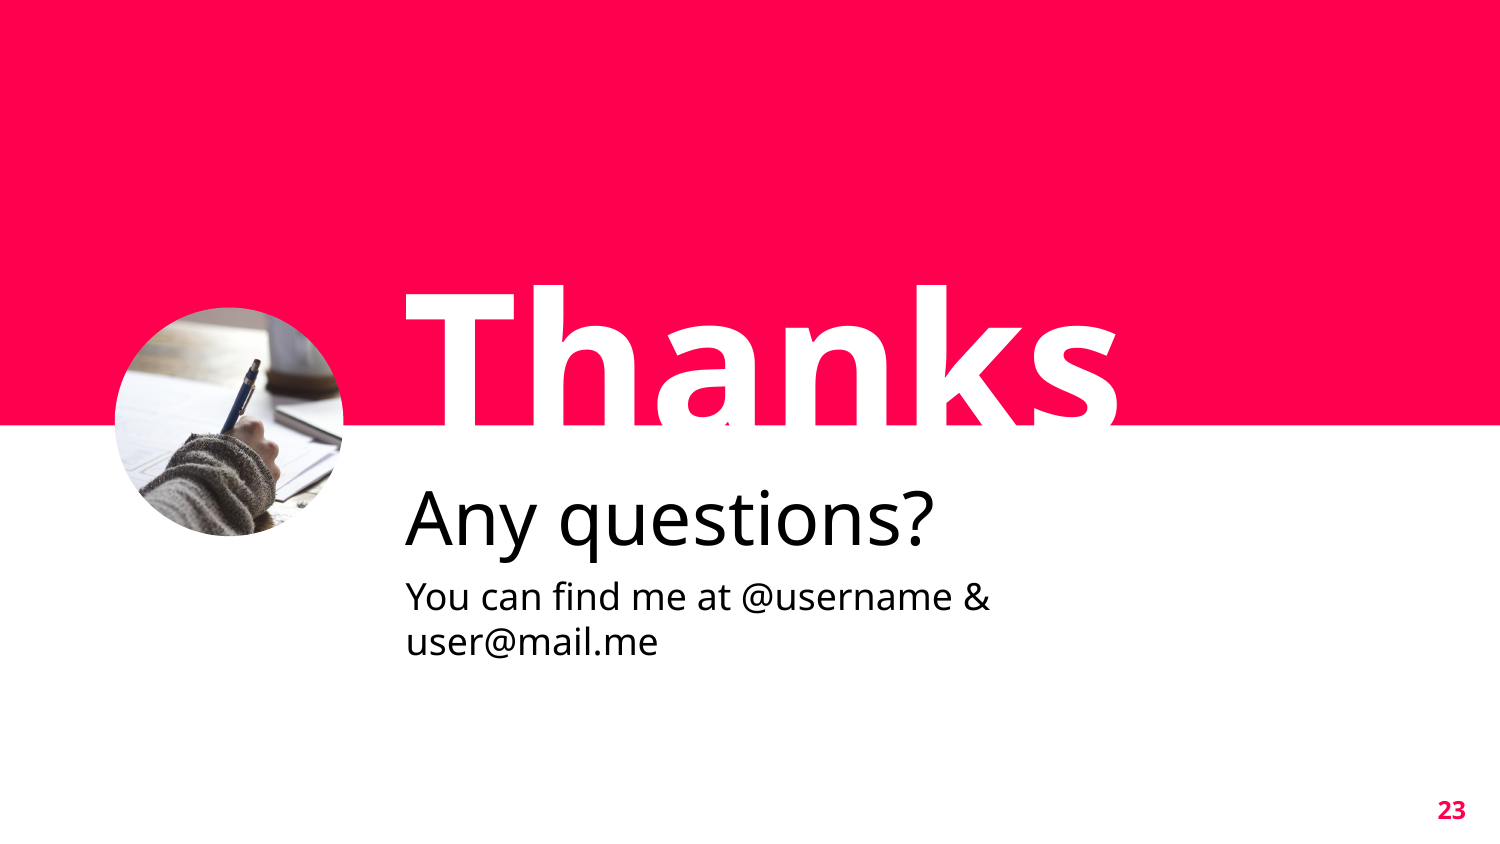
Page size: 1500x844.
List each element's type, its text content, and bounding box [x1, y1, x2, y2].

subtitle Any questions? You can find me at @username & user@mail.me [390, 455, 1151, 824]
picture [114, 307, 344, 537]
title Thanks!! [387, 222, 1155, 413]
slide_number ‹#› [1391, 779, 1482, 844]
